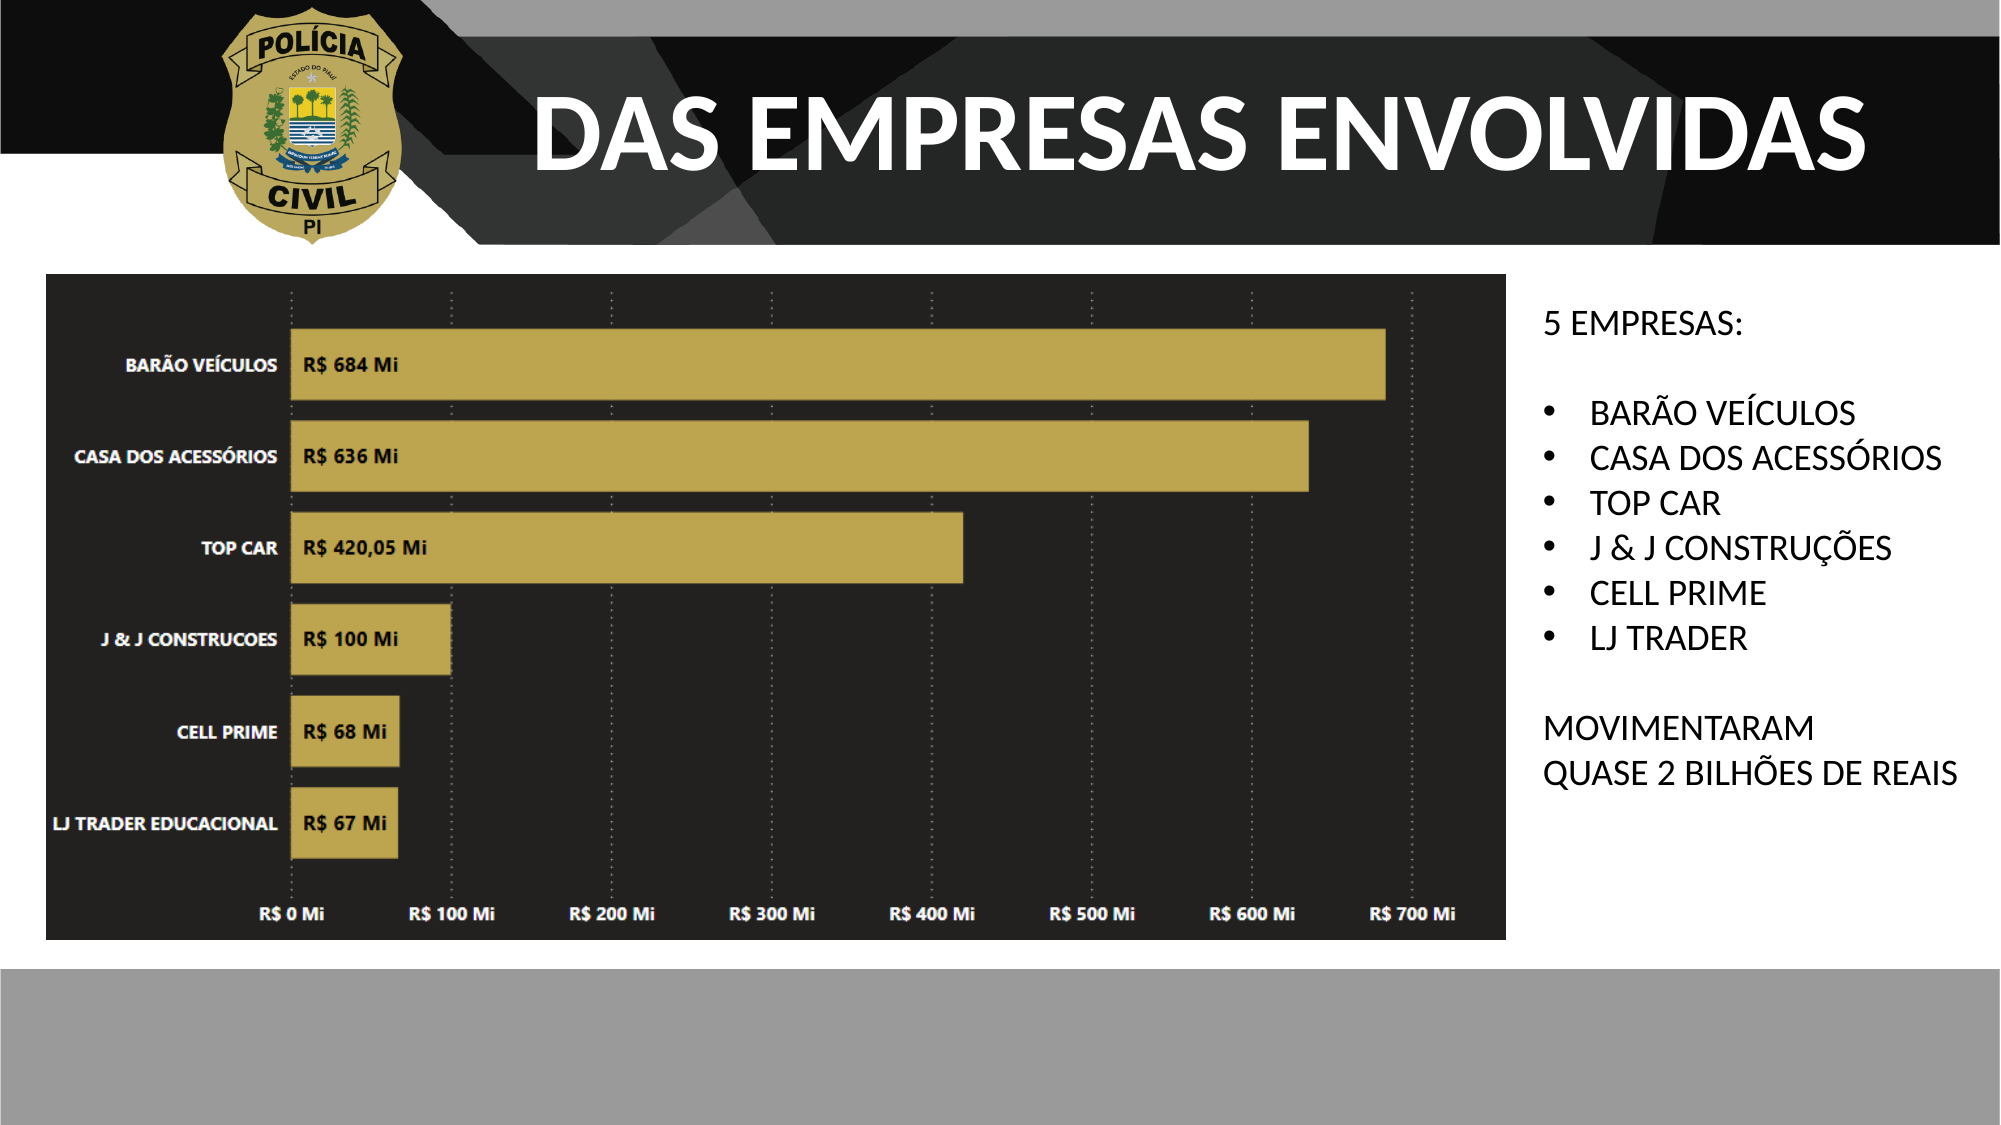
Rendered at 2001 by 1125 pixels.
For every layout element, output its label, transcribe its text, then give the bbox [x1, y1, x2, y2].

text_box 5 EMPRESAS: BARÃO VEÍCULOS CASA DOS ACESSÓRIOS TOP CAR J & J CONSTRUÇÕES CELL PRIME LJ TRADER MOVIMENTARAM QUASE 2 BILHÕES DE REAIS [1528, 290, 1982, 801]
picture [46, 274, 1506, 940]
picture [0, 969, 2000, 1125]
picture [0, 0, 2000, 245]
